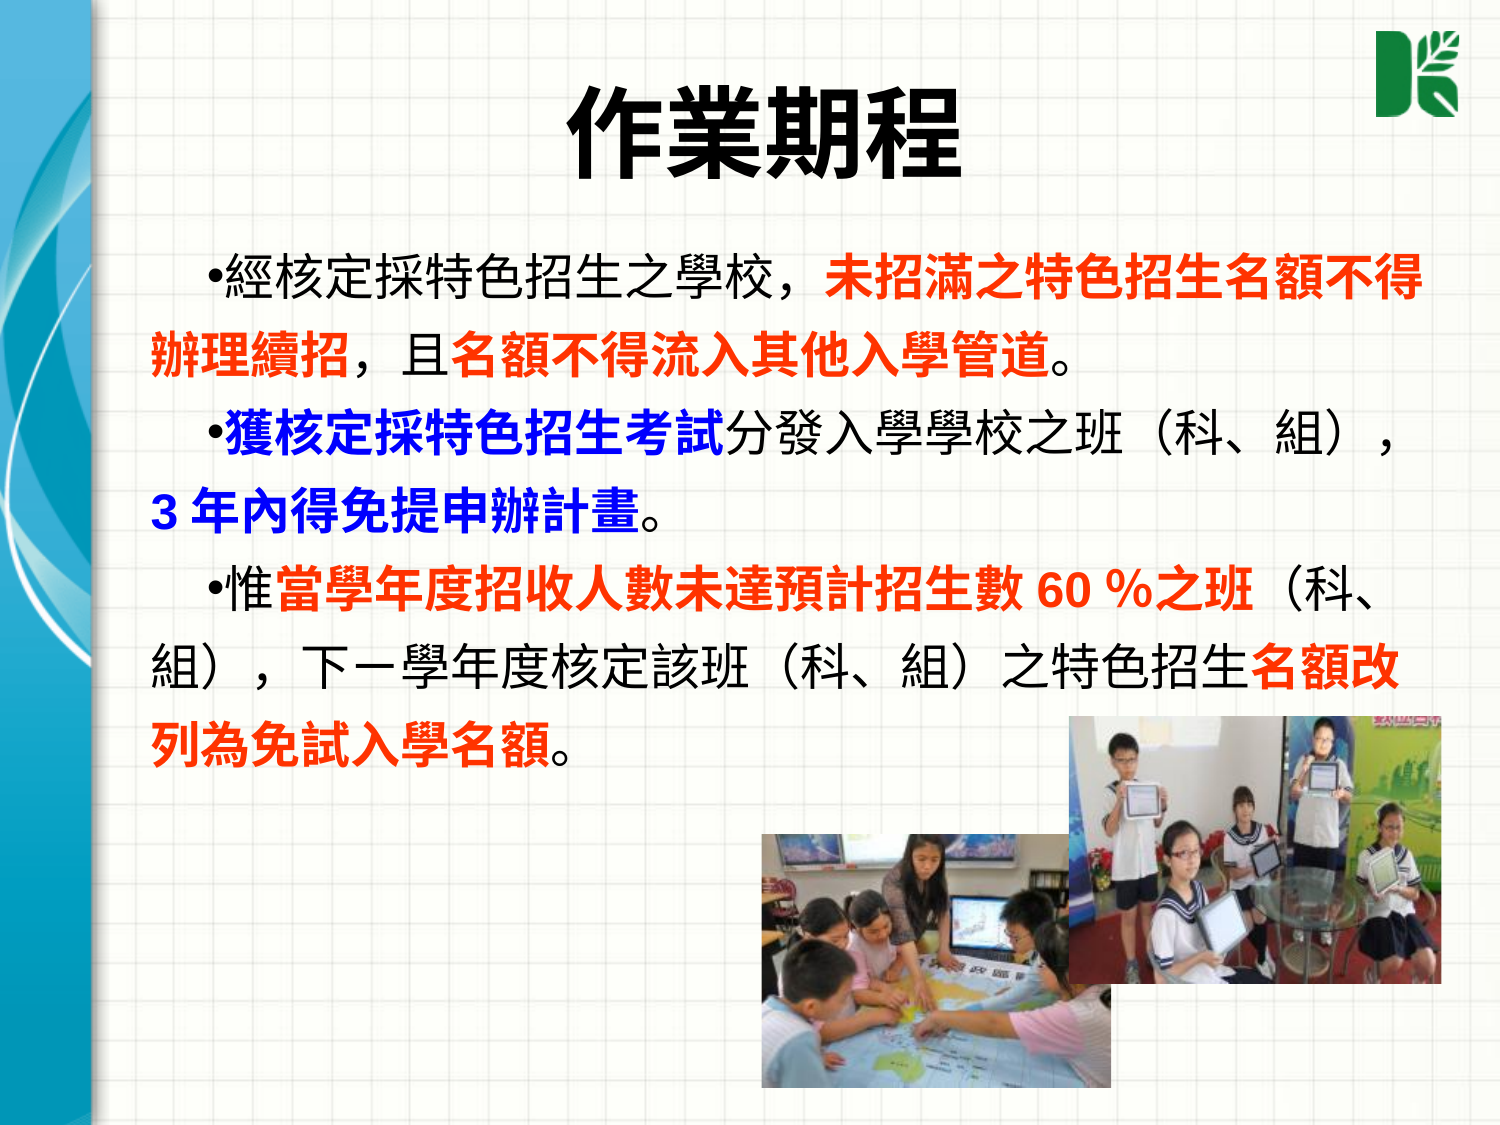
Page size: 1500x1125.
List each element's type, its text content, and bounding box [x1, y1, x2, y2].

text_box 經核定採特色招生之學校，未招滿之特色招生名額不得辦理續招，且名額不得流入其他入學管道。 獲核定採特色招生考試分發入學學校之班（科、組），3年內得免提申辦計畫。 惟當學年度招收人數未達預計招生數60％之班（科、組），下ㄧ學年度核定該班（科、組）之特色招生名額改列為免試入學名額。 [135, 219, 1459, 816]
text_box [1068, 716, 1442, 984]
picture [0, 0, 1500, 1125]
text_box [761, 834, 1112, 1088]
title 作業期程 [549, 28, 1022, 219]
